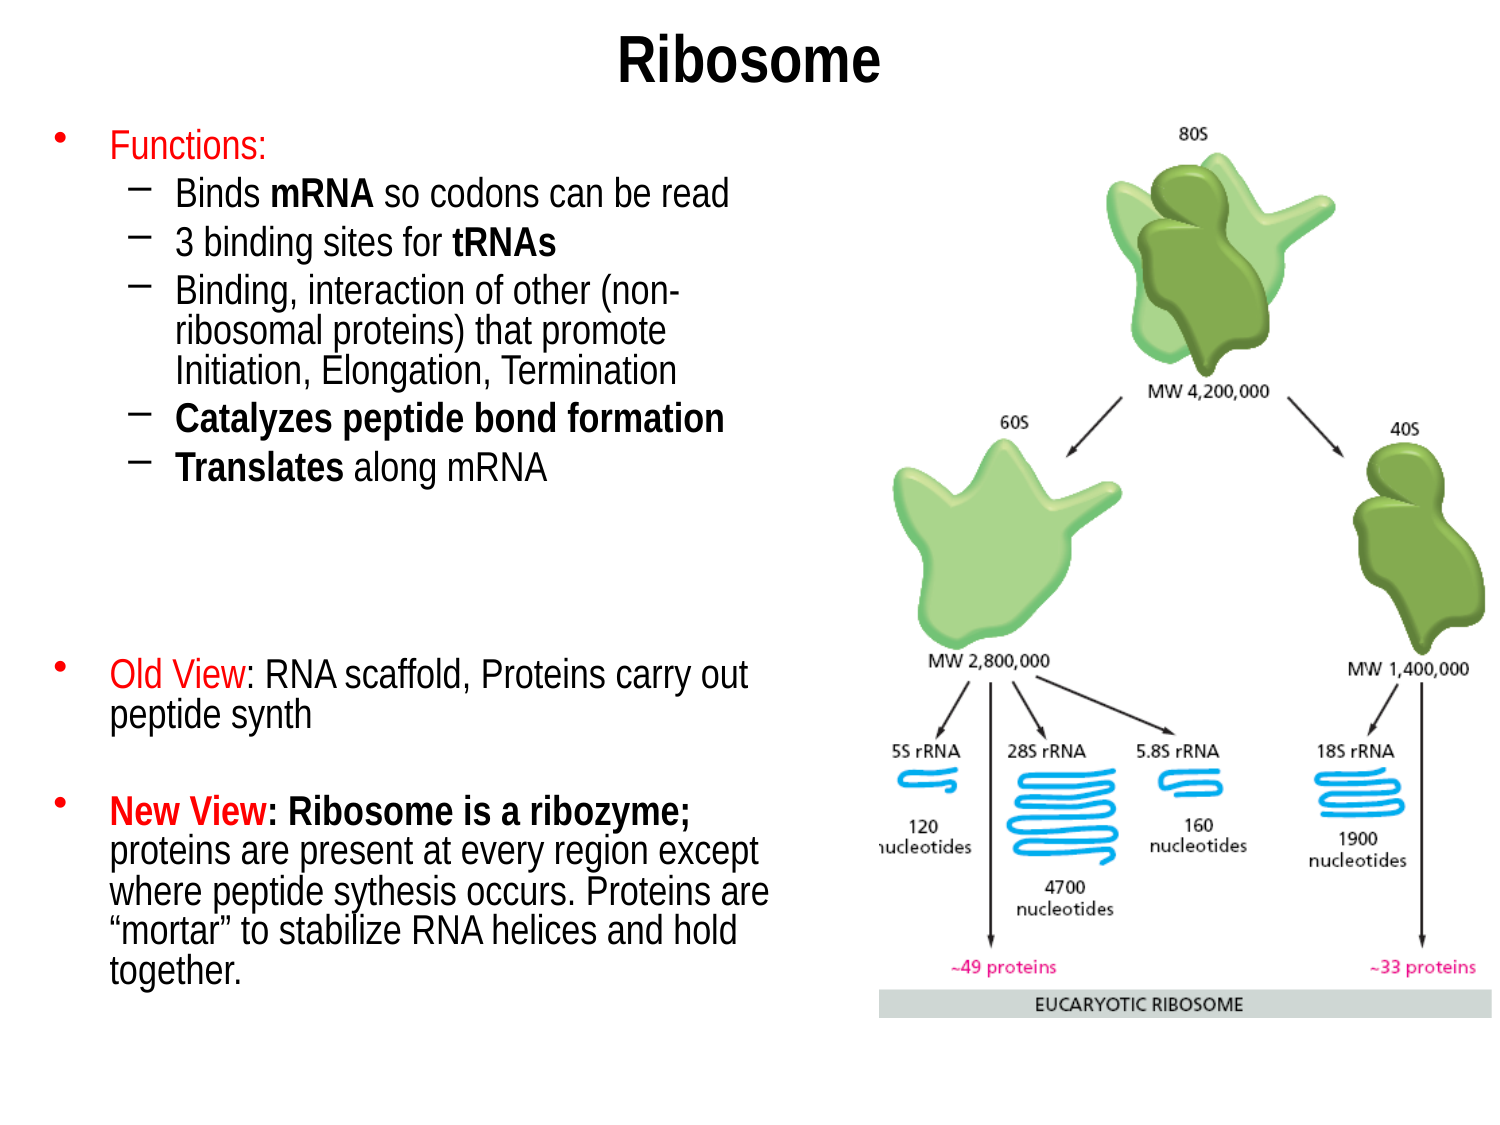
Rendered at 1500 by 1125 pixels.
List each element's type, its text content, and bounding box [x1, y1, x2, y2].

picture [879, 107, 1500, 1018]
list Functions: Binds mRNA so codons can be read 3 binding sites for tRNAs Binding, interaction of other (non-ribosomal proteins) that promote Initiation, Elongation, Termination Catalyzes peptide bond formation Translates along mRNA Old View: RNA scaffold, Proteins carry out peptide synth New View: Ribosome is a ribozyme; proteins are present at every region except where peptide sythesis occurs. Proteins are “mortar” to stabilize RNA helices and hold together. [38, 120, 786, 1101]
title Ribosome [112, 0, 1388, 150]
